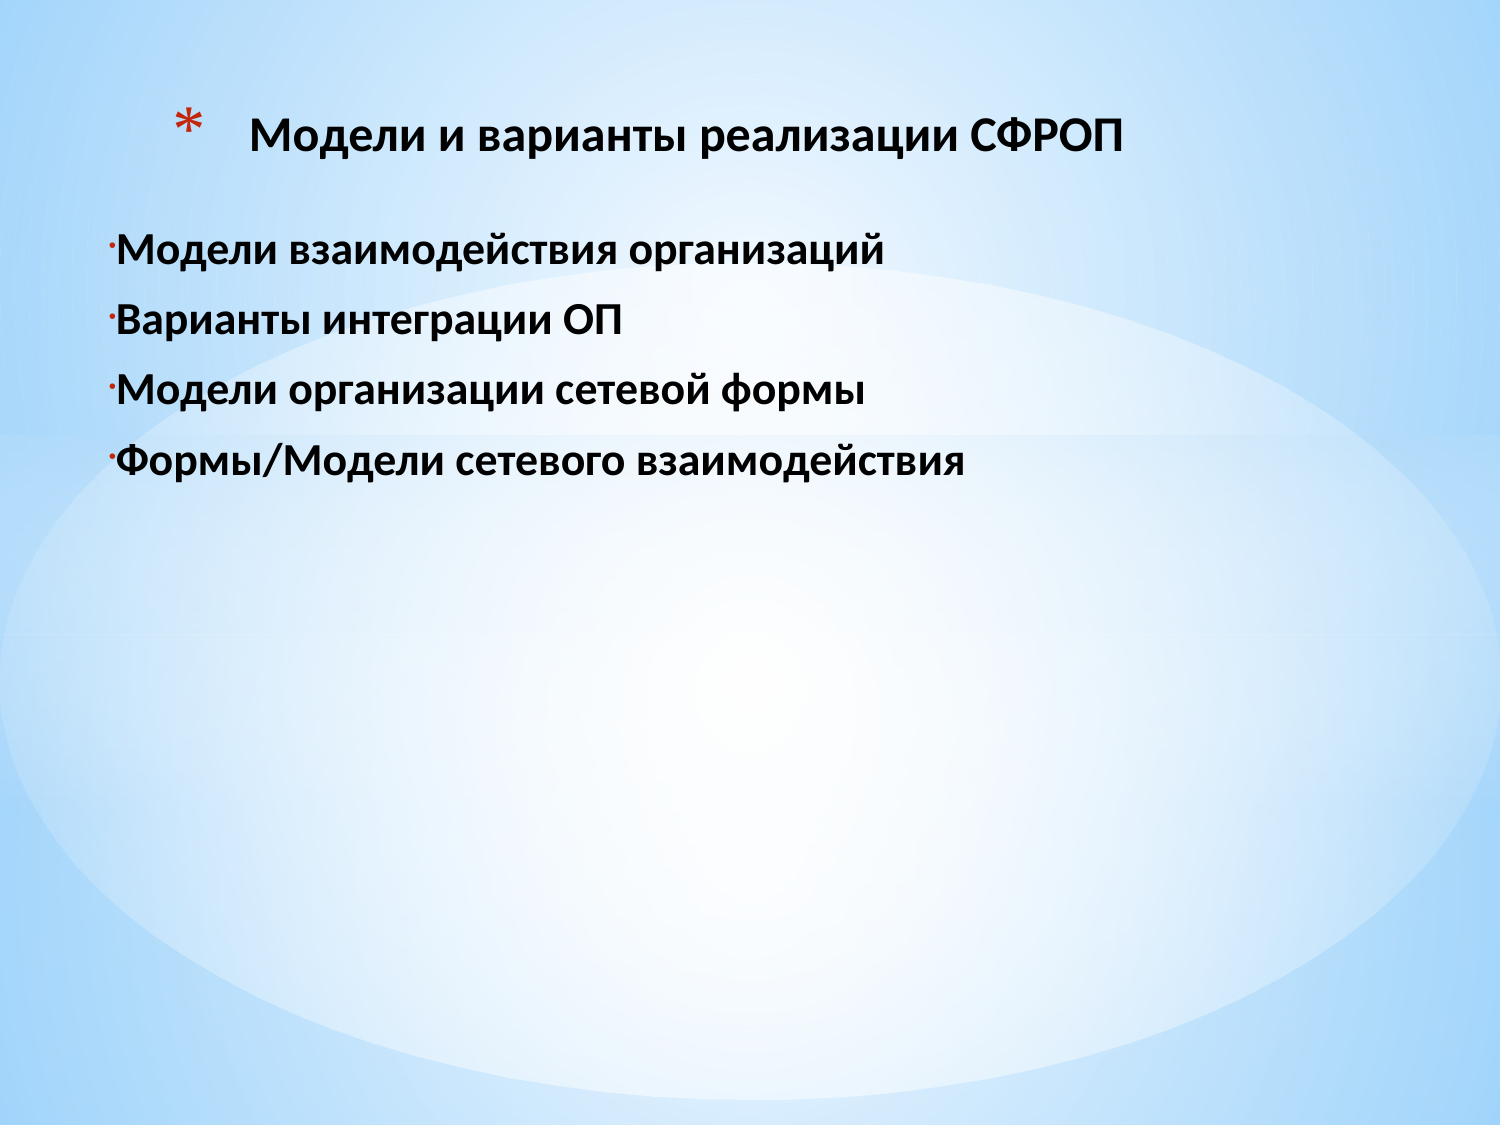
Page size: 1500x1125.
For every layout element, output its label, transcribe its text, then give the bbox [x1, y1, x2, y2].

title Модели и варианты реализации СФРОП [128, 93, 1271, 235]
subtitle Модели взаимодействия организаций Варианты интеграции ОП Модели организации сетевой формы Формы/Модели сетевого взаимодействия [93, 210, 1167, 974]
